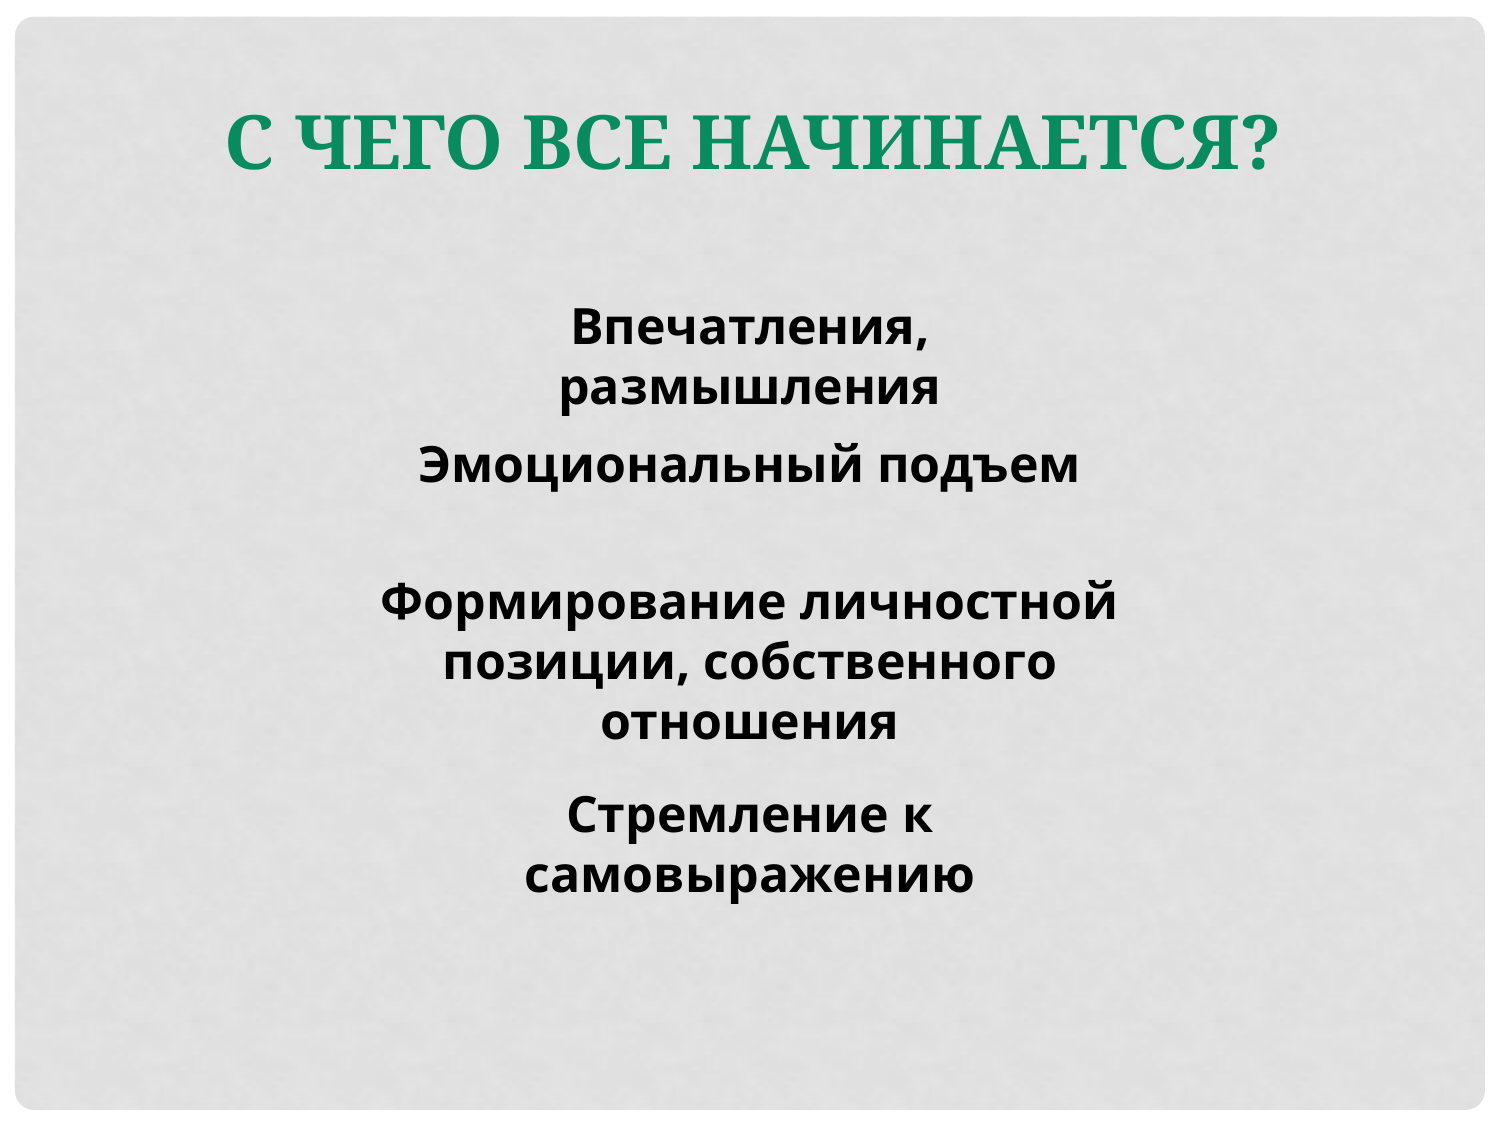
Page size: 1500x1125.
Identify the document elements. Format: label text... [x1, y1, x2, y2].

text_box С ЧЕГО ВСЕ НАЧИНАЕТСЯ? [210, 87, 1297, 193]
text_box [62, 50, 1438, 1063]
text_box Впечатления, размышления [362, 287, 1138, 423]
text_box Формирование личностной позиции, собственного отношения [287, 562, 1213, 758]
text_box Стремление к самовыражению [362, 774, 1138, 910]
text_box Эмоциональный подъем [299, 424, 1200, 500]
